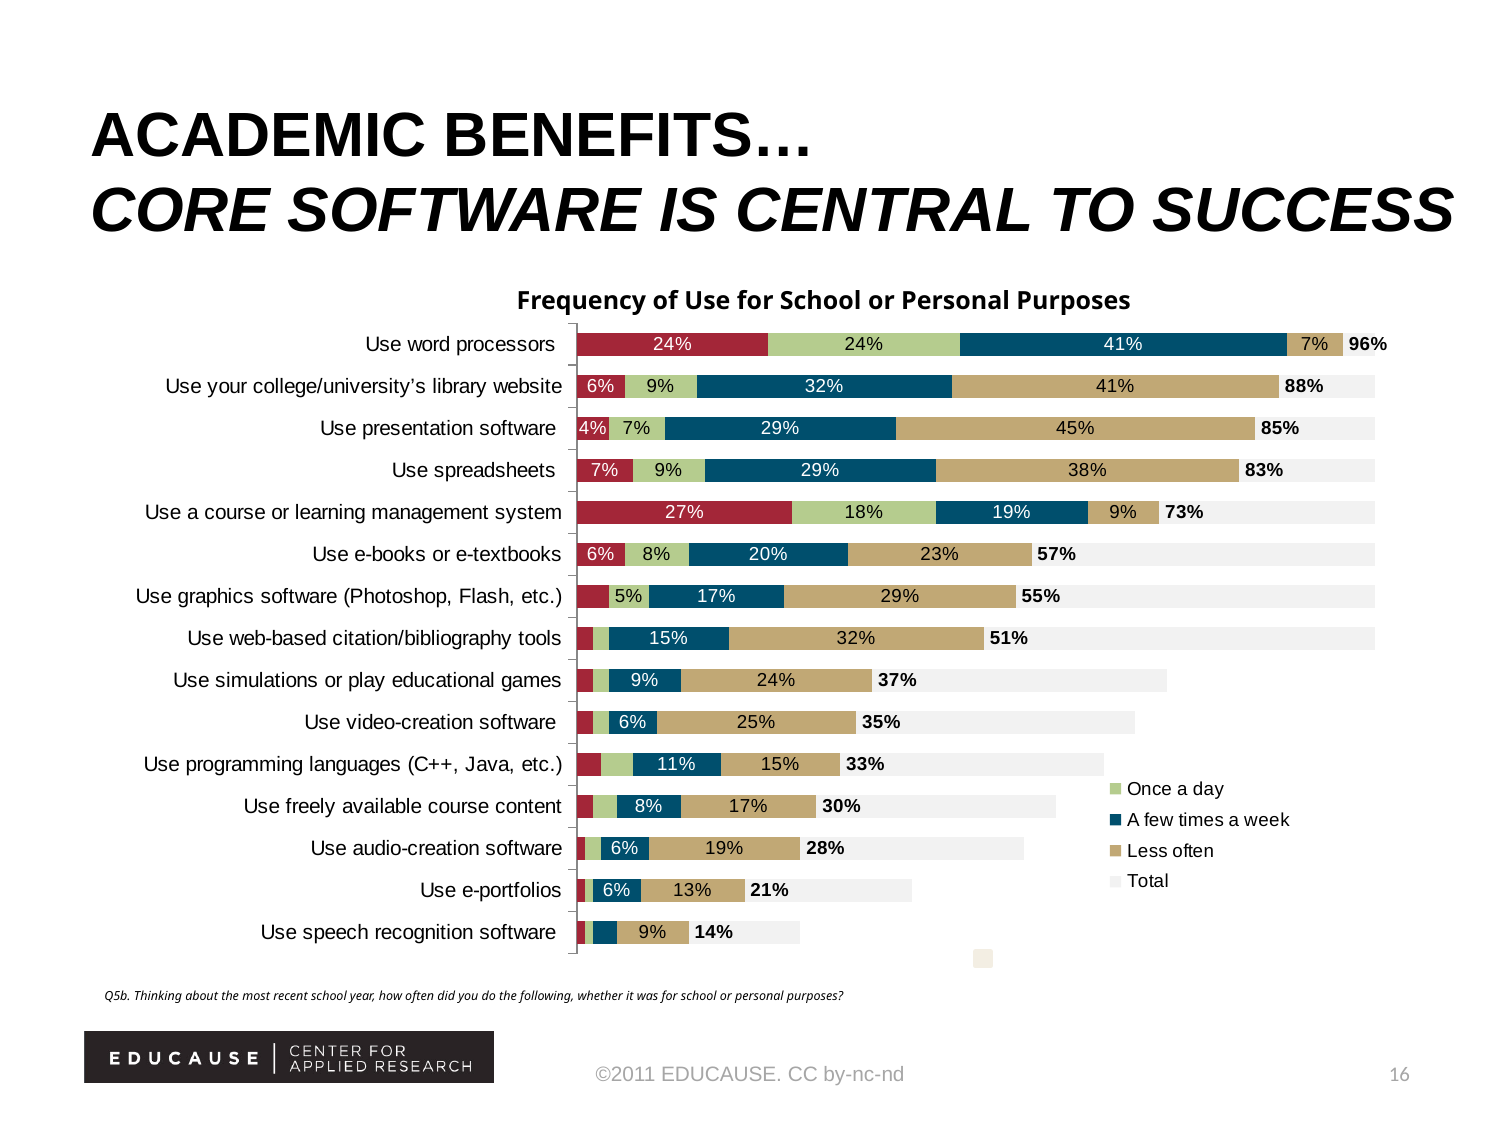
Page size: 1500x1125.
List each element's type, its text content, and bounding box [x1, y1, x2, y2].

chart [112, 300, 1415, 977]
footer ©2011 EDUCAUSE. CC by-nc-nd [512, 1042, 988, 1103]
text_box Q5b. Thinking about the most recent school year, how often did you do the following, whether it was for school or personal purposes? [89, 981, 1415, 1011]
text_box Frequency of Use for School or Personal Purposes [479, 277, 1170, 298]
title Academic benefits… Core software is central to success [75, 75, 1500, 263]
picture [84, 1031, 494, 1083]
slide_number 16 [1074, 1042, 1425, 1103]
